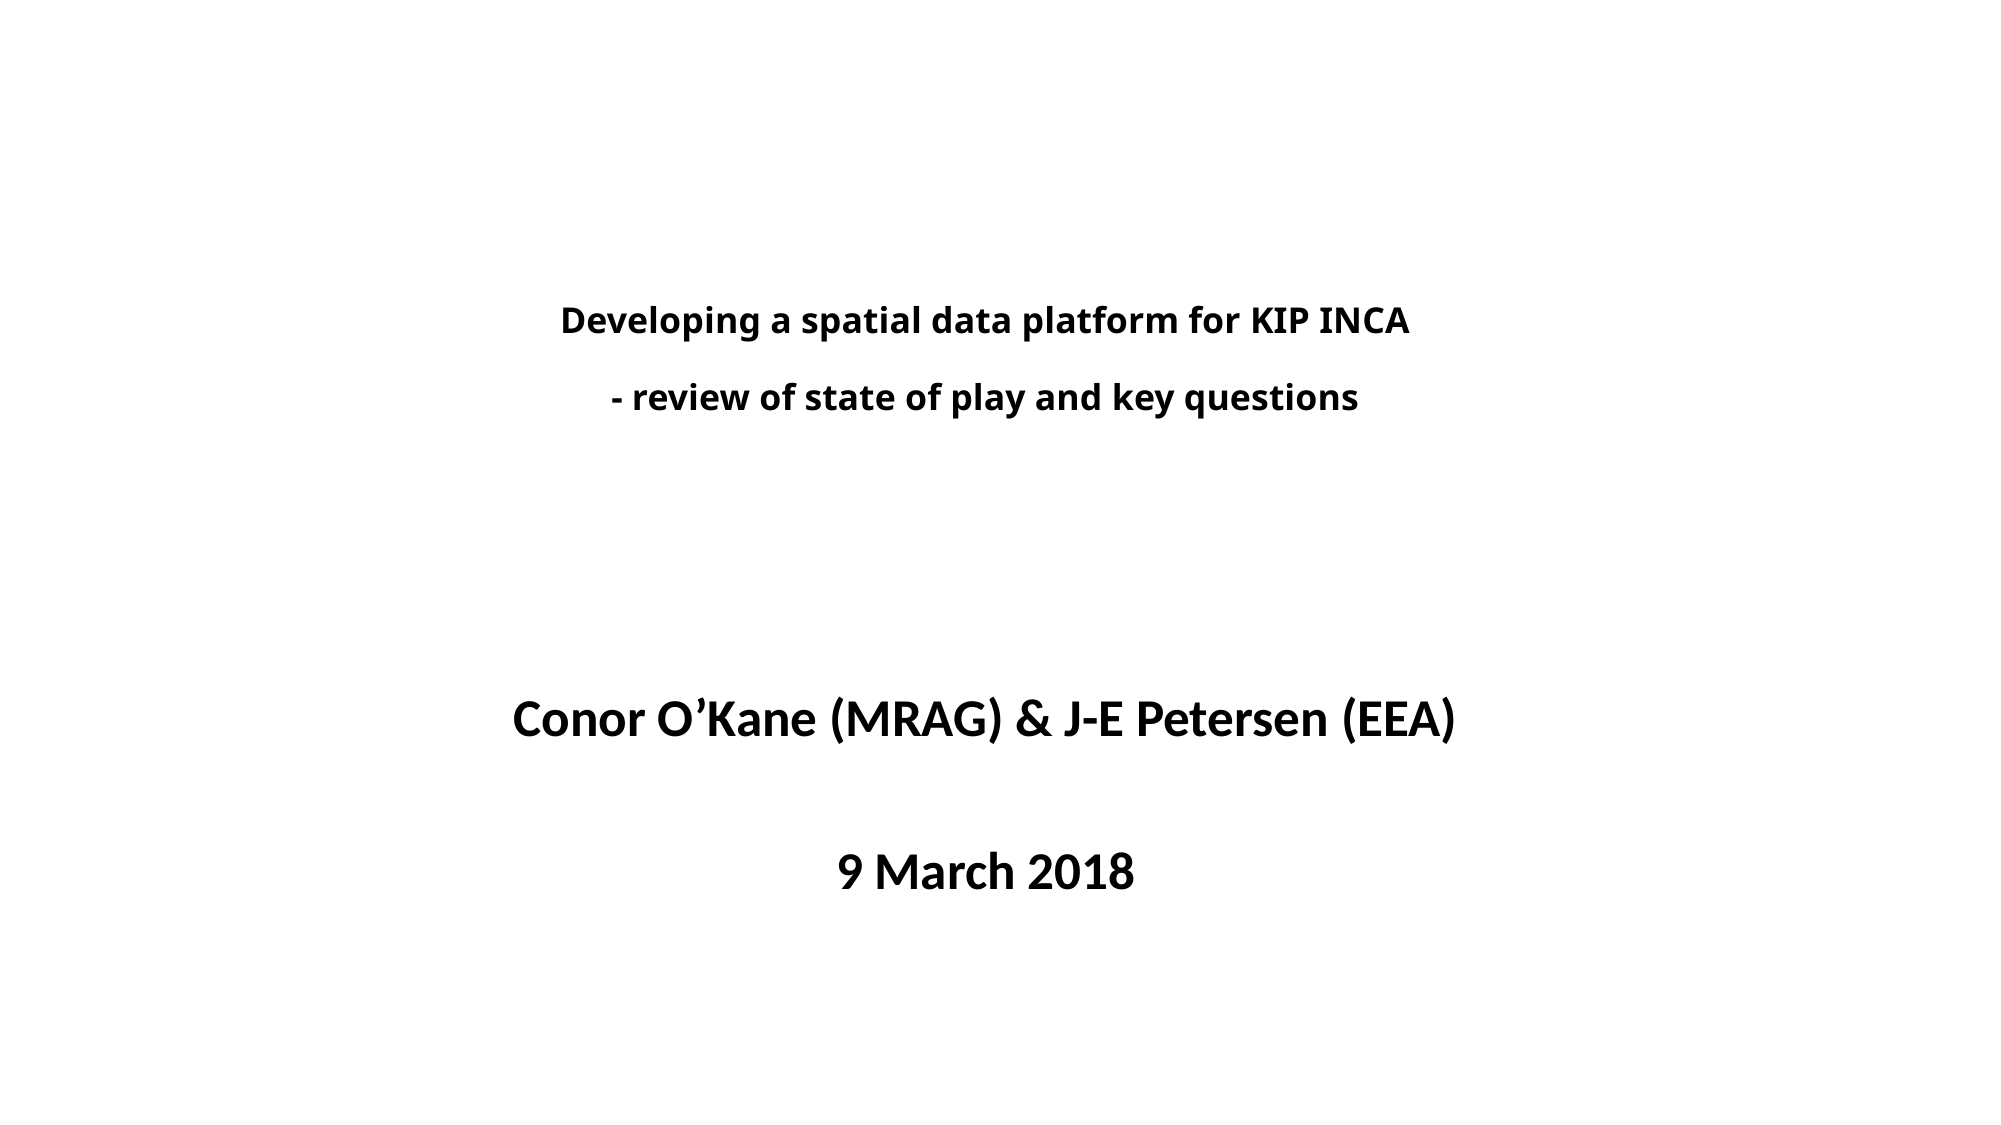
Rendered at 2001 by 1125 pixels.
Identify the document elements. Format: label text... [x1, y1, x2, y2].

list Conor O’Kane (MRAG) & J-E Petersen (EEA) 9 March 2018 [123, 683, 1849, 909]
title Developing a spatial data platform for KIP INCA - review of state of play and key questions [188, 294, 1783, 470]
